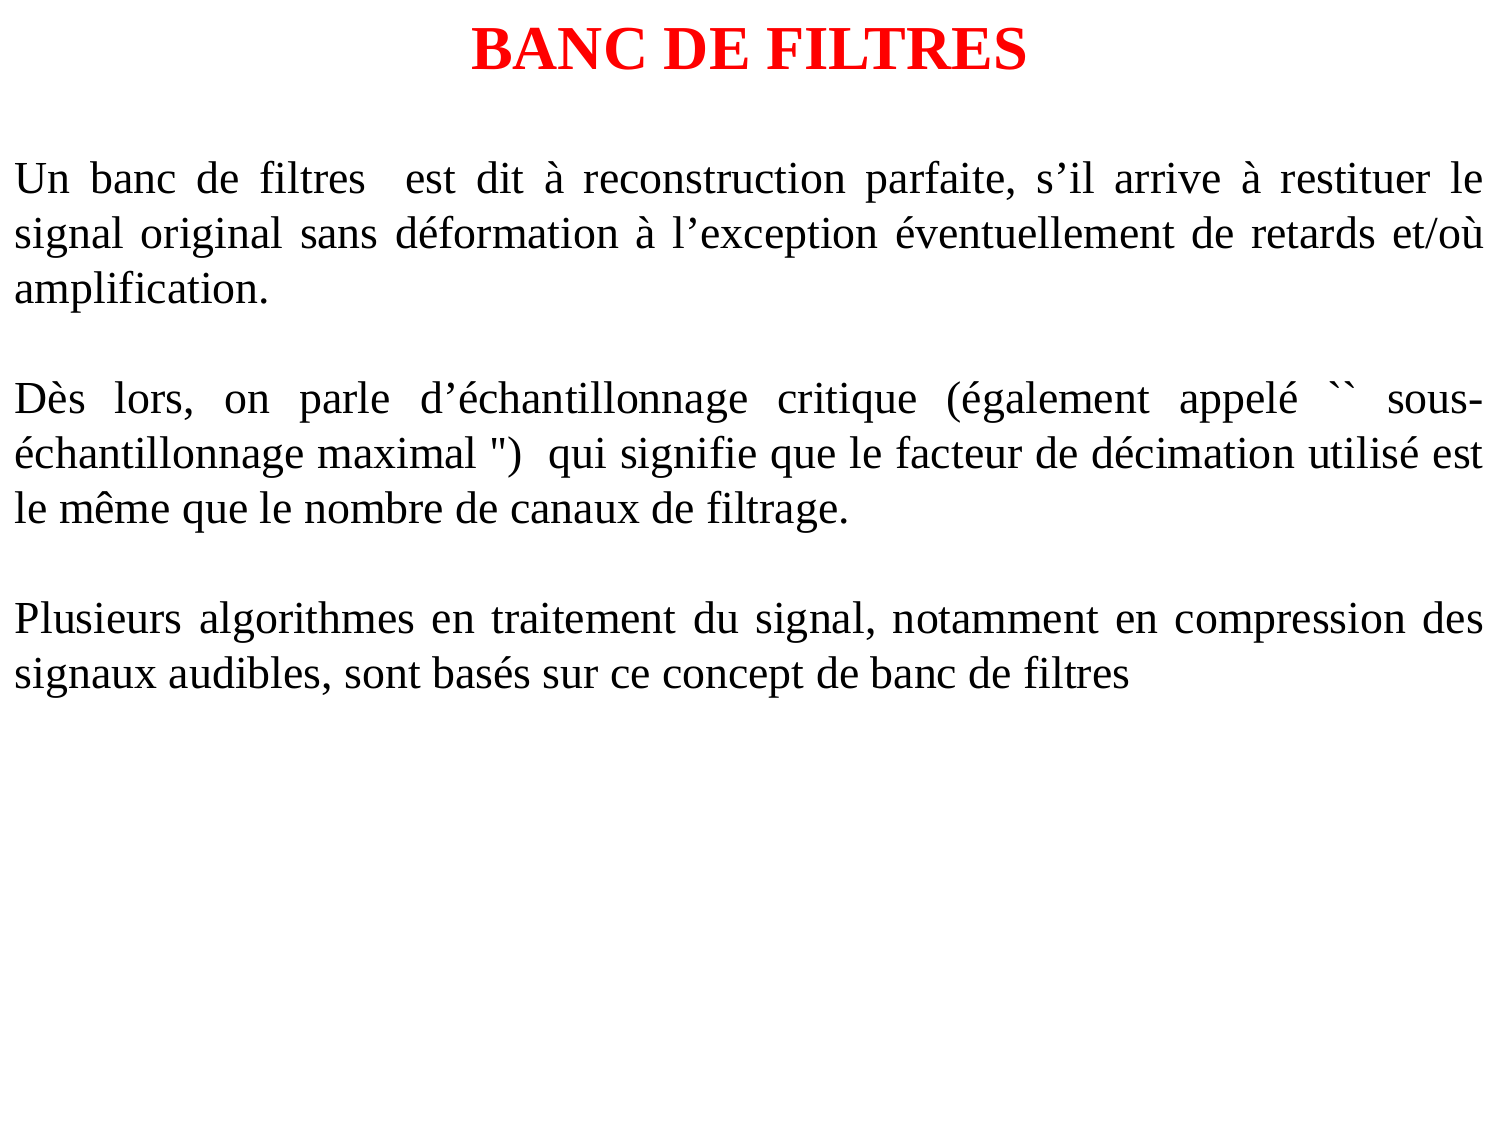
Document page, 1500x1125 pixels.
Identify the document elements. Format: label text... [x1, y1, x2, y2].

text_box Un banc de filtres est dit à reconstruction parfaite, s’il arrive à restituer le signal original sans déformation à l’exception éventuellement de retards et/où amplification. Dès lors, on parle d’échantillonnage critique (également appelé `` sous-échantillonnage maximal '') qui signifie que le facteur de décimation utilisé est le même que le nombre de canaux de filtrage. Plusieurs algorithmes en traitement du signal, notamment en compression des signaux audibles, sont basés sur ce concept de banc de filtres [0, 140, 1500, 706]
text_box BANC DE FILTRES [0, 0, 1500, 90]
